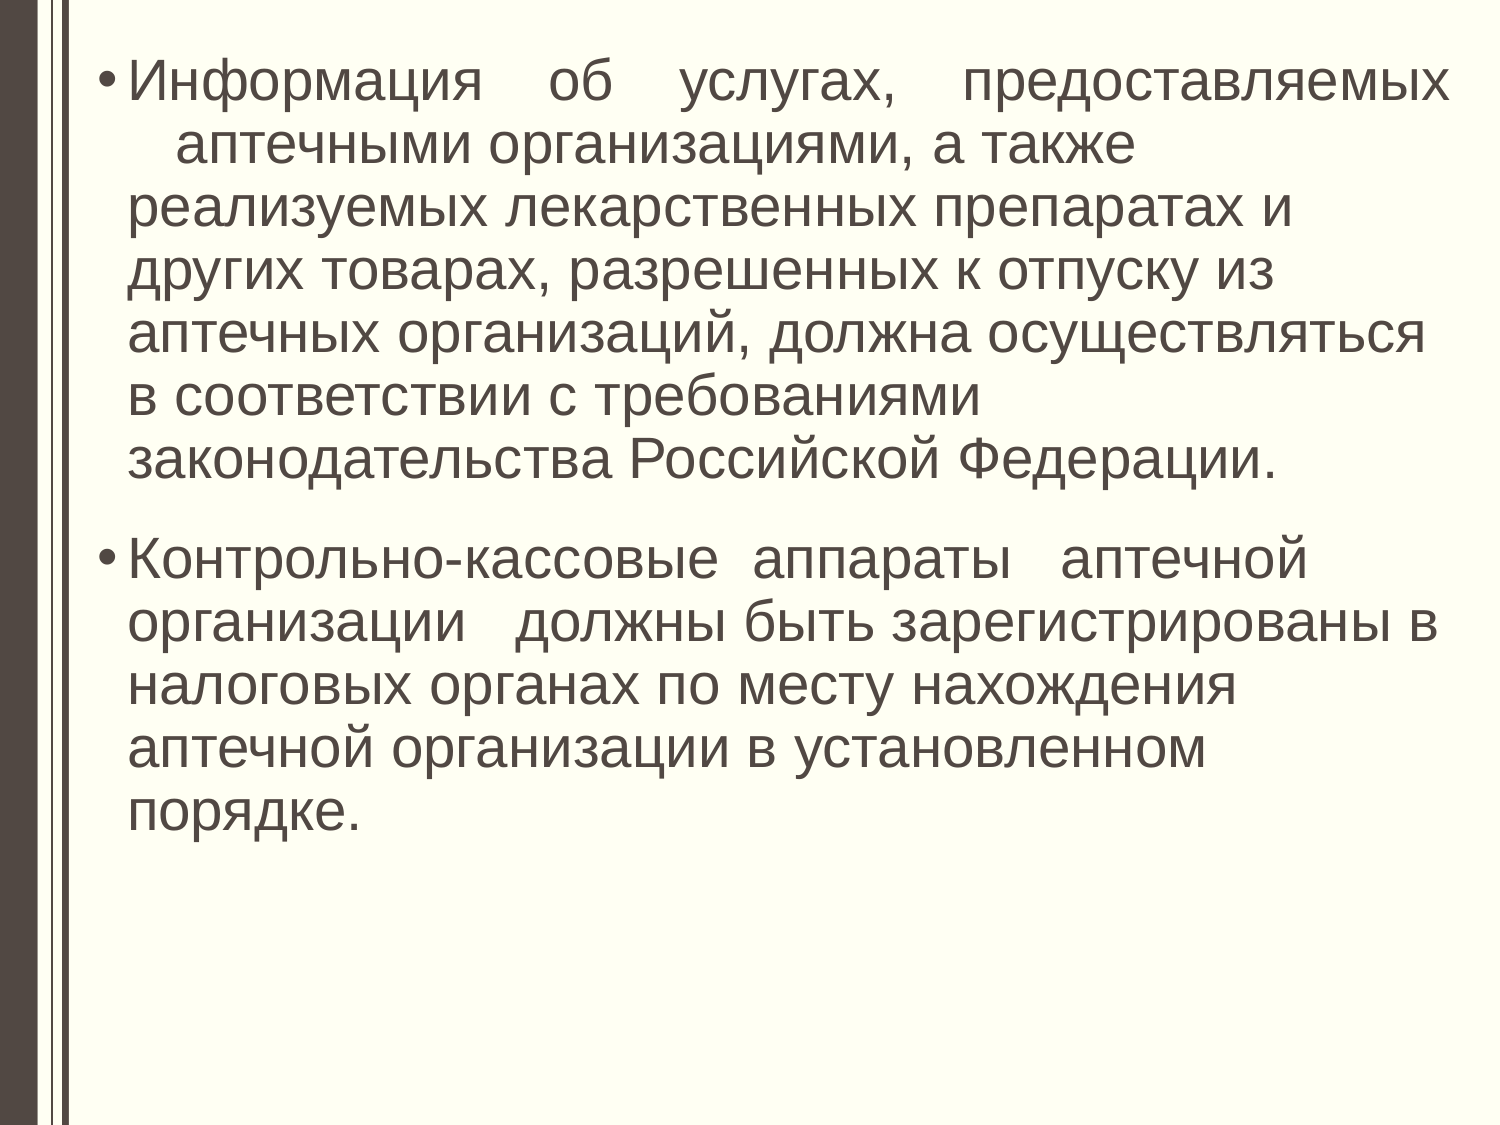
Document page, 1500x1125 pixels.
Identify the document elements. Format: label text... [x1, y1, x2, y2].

list Информация об услугах, предоставляемых аптечными организациями, а также реализуемых лекарственных препаратах и других товарах, разрешенных к отпуску из аптечных организаций, должна осуществляться в соответствии с требованиями законодательства Российской Федерации. Контрольно-кассовые аппараты аптечной организации должны быть зарегистрированы в налоговых органах по месту нахождения аптечной организации в установленном порядке. [97, 42, 1457, 1067]
